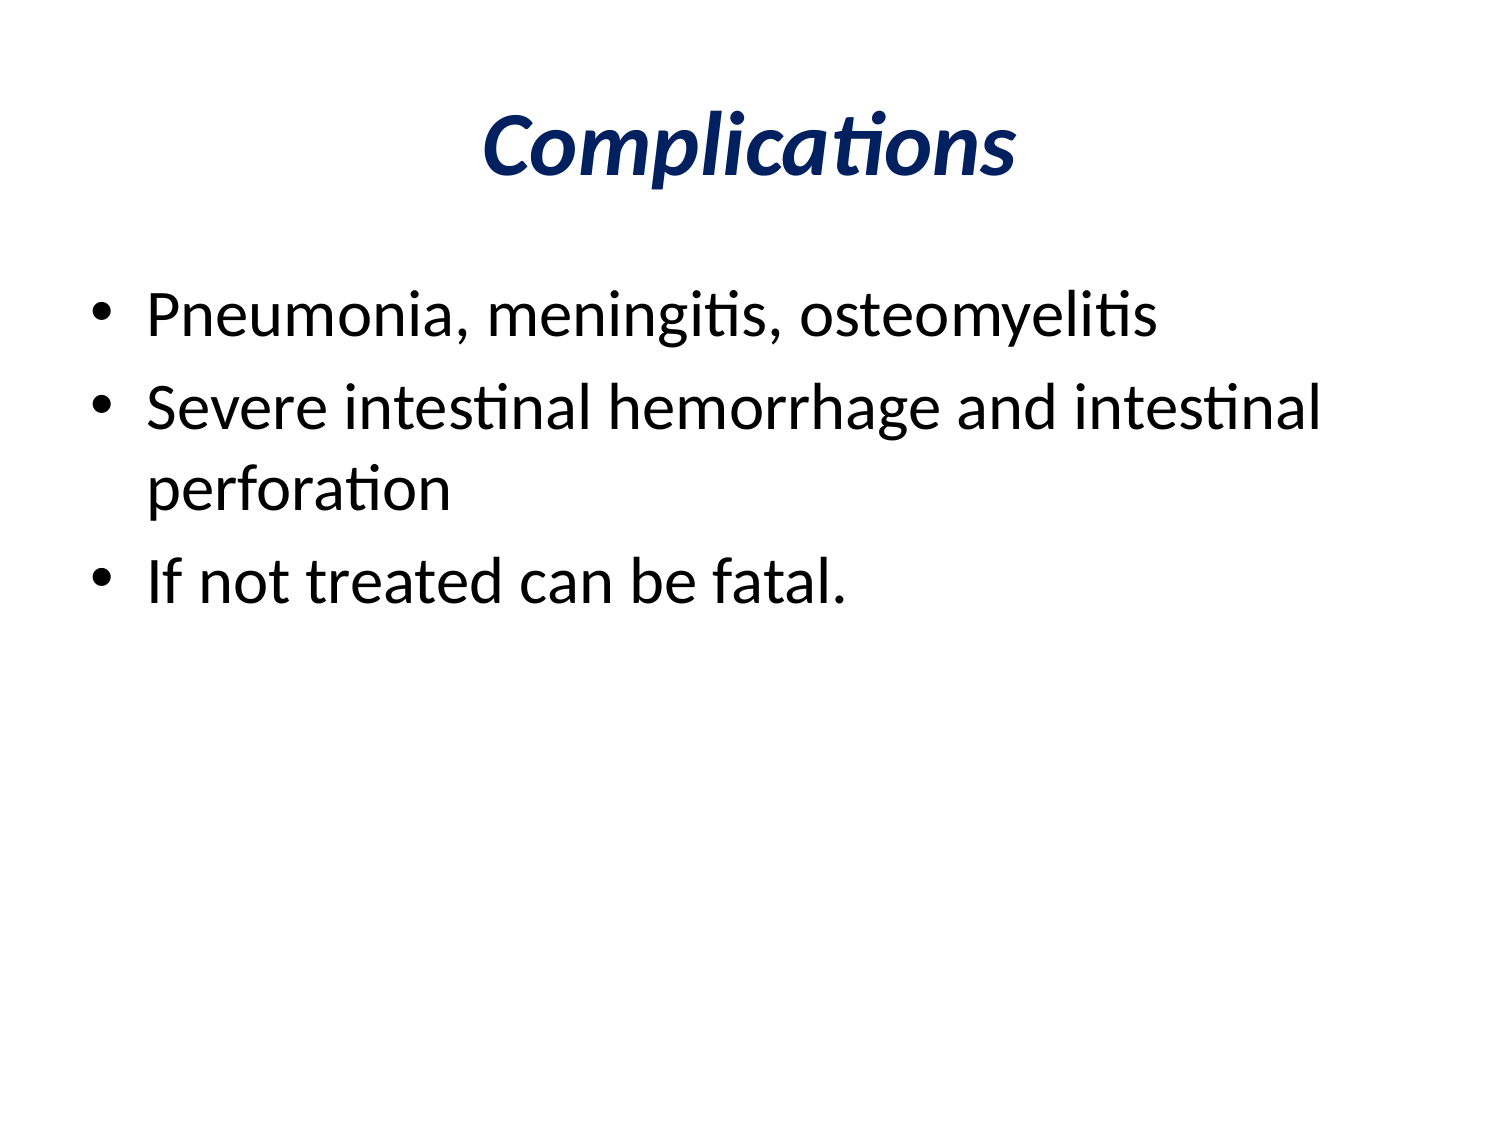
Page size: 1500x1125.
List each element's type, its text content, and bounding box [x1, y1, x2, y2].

list Pneumonia, meningitis, osteomyelitis Severe intestinal hemorrhage and intestinal perforation If not treated can be fatal. [75, 262, 1425, 1005]
title Complications [75, 45, 1425, 233]
